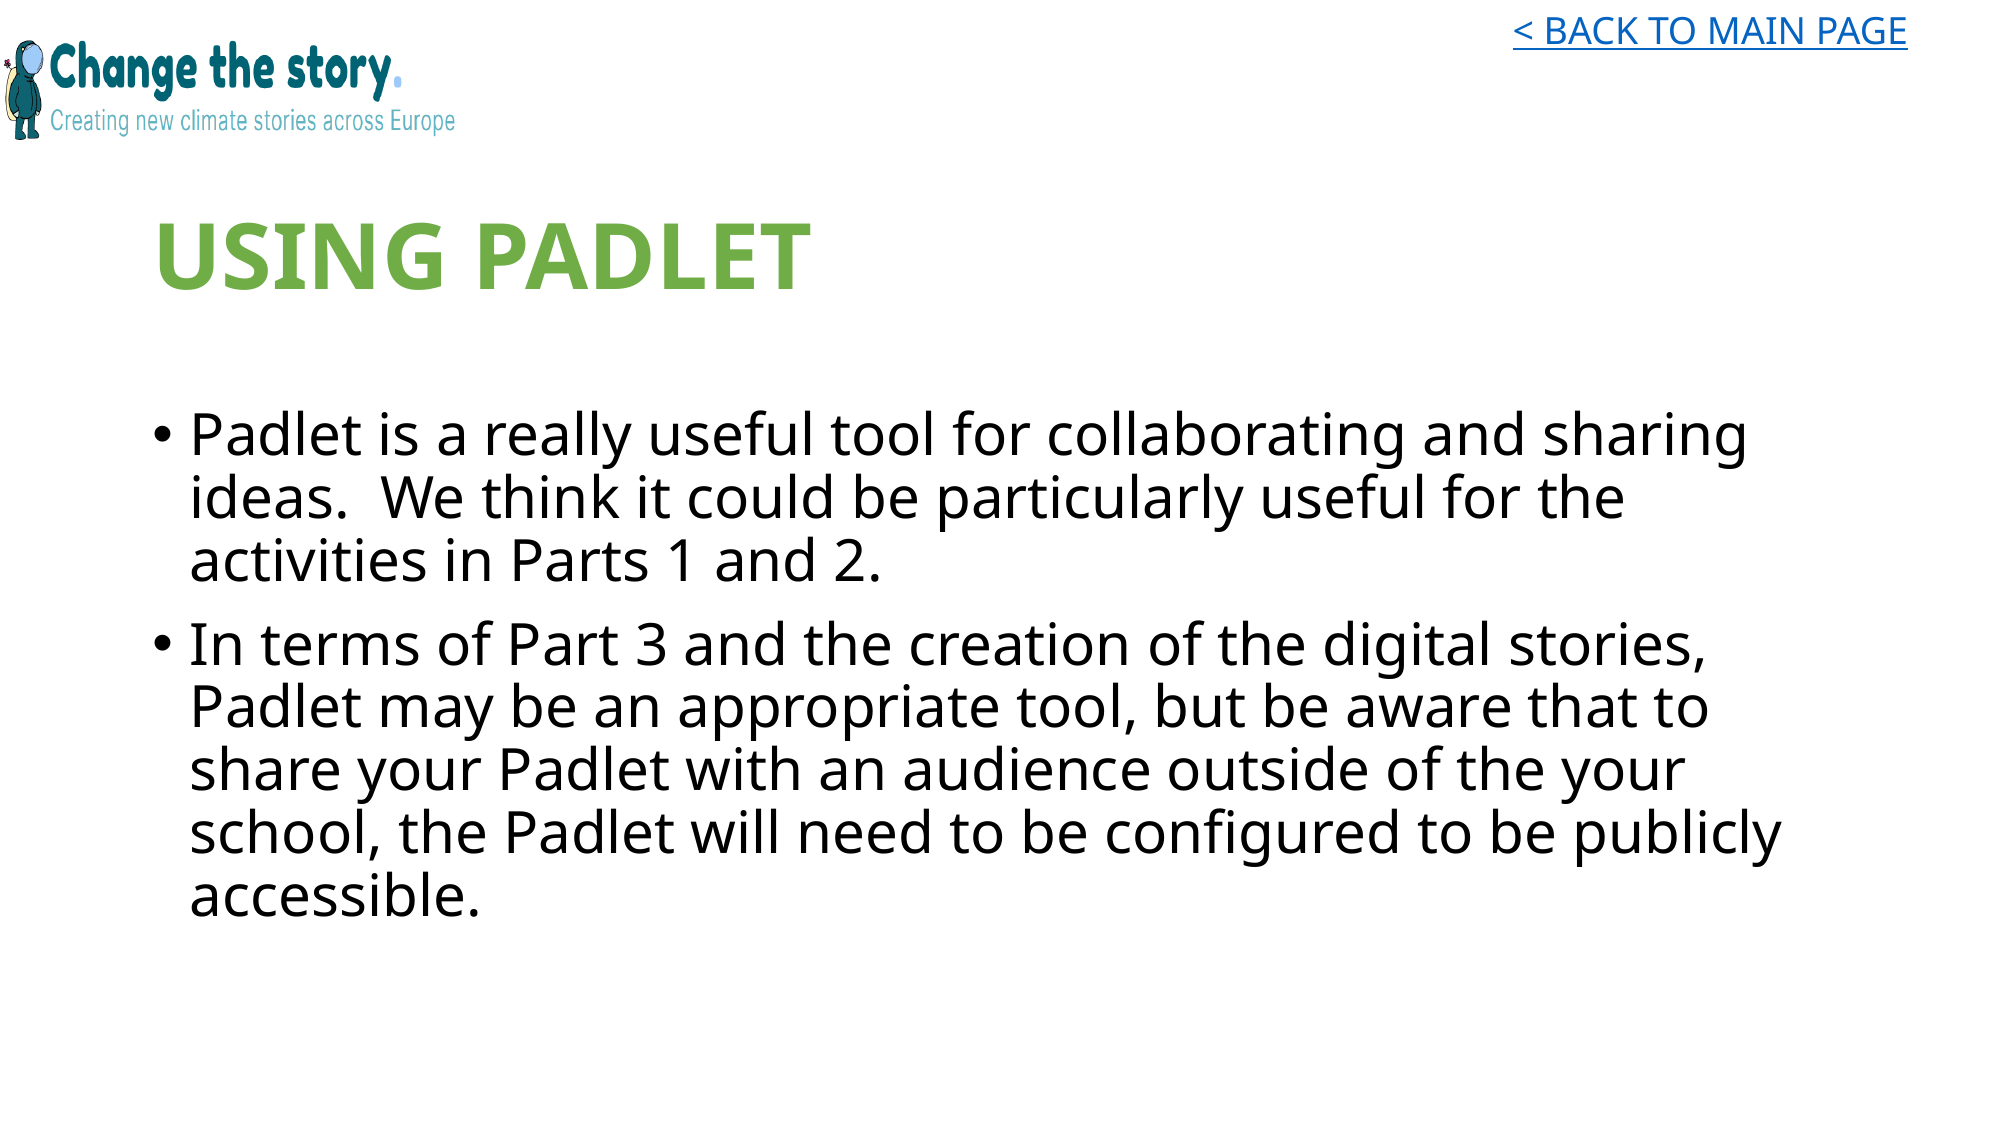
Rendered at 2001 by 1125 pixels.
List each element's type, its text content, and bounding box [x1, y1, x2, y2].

picture [0, 0, 480, 176]
title USING PADLET [137, 150, 1863, 369]
list Padlet is a really useful tool for collaborating and sharing ideas. We think it could be particularly useful for the activities in Parts 1 and 2. In terms of Part 3 and the creation of the digital stories, Padlet may be an appropriate tool, but be aware that to share your Padlet with an audience outside of the your school, the Padlet will need to be configured to be publicly accessible. [137, 397, 1863, 1014]
